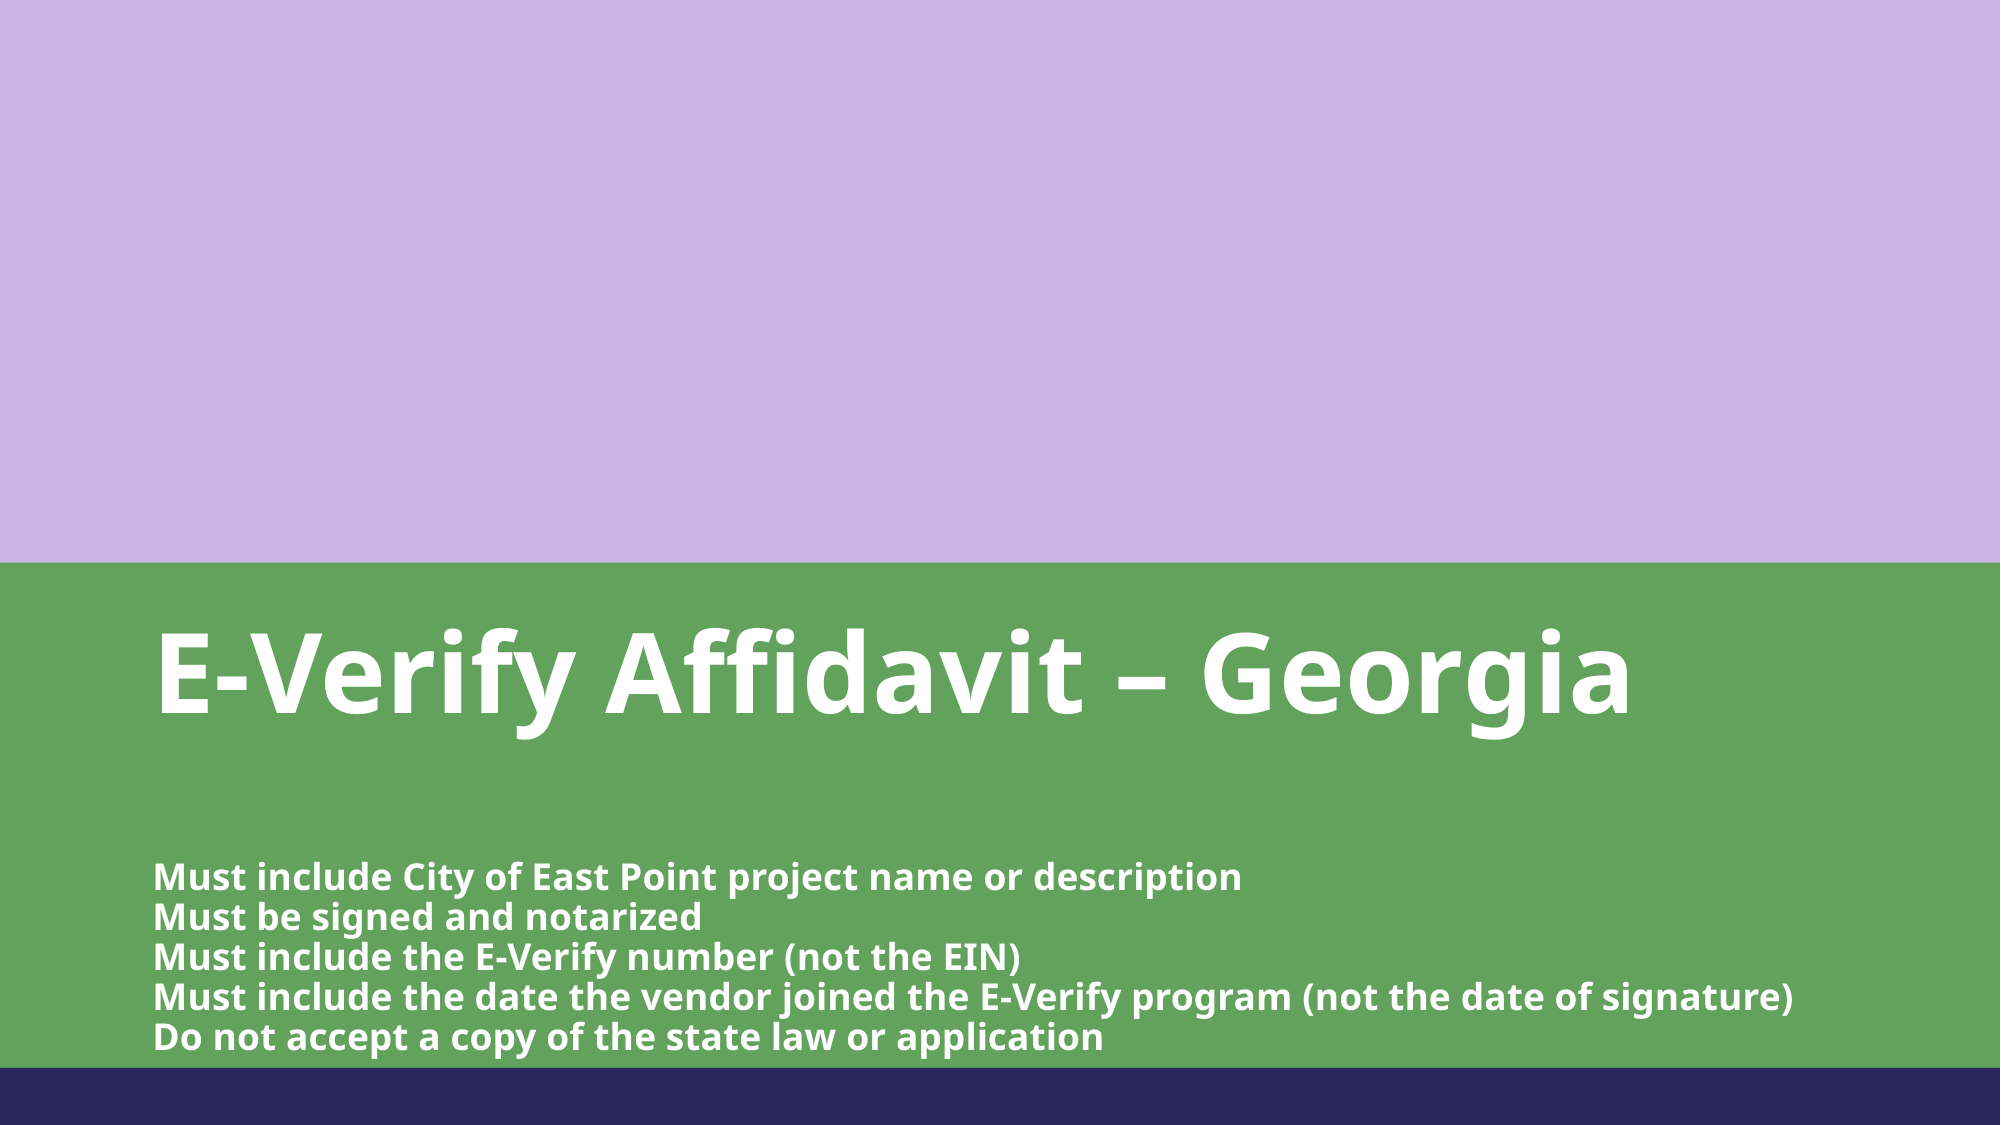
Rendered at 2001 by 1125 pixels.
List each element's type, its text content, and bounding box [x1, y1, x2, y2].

title E-Verify Affidavit – Georgia Must include City of East Point project name or description Must be signed and notarized Must include the E-Verify number (not the EIN) Must include the date the vendor joined the E-Verify program (not the date of signature) Do not accept a copy of the state law or application [137, 607, 1863, 1114]
